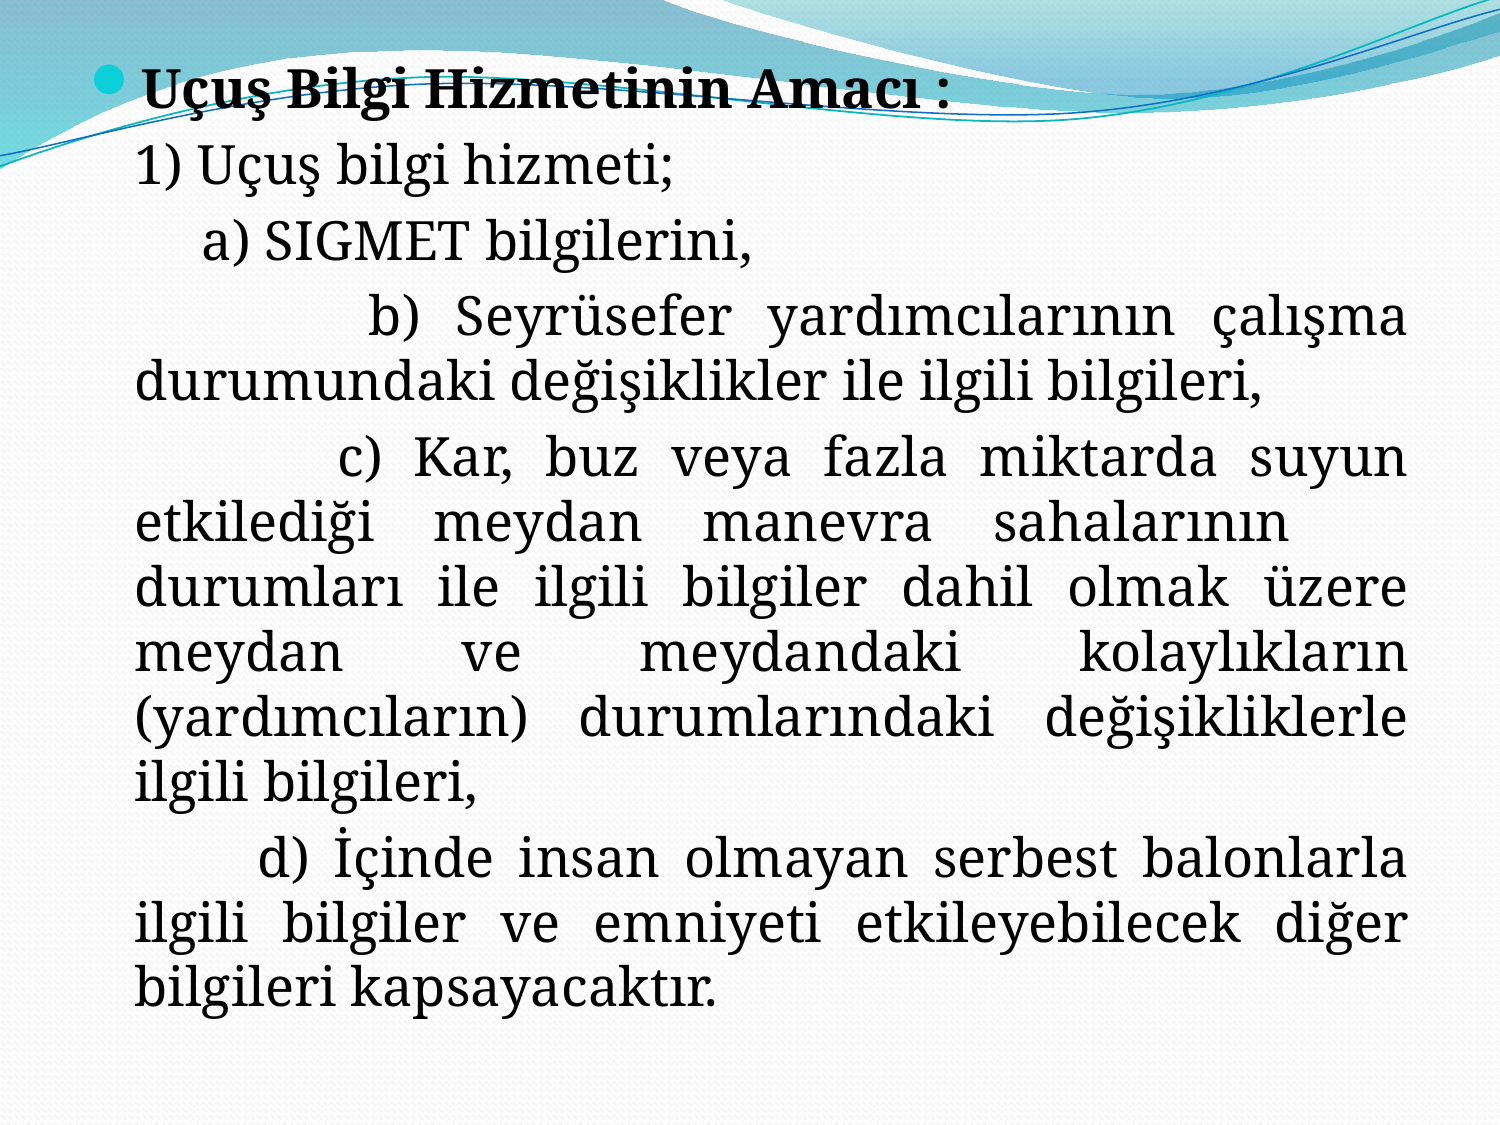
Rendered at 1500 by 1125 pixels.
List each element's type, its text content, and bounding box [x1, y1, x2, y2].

list Uçuş Bilgi Hizmetinin Amacı : 1) Uçuş bilgi hizmeti; a) SIGMET bilgilerini, b) Seyrüsefer yardımcılarının çalışma durumundaki değişiklikler ile ilgili bilgileri, c) Kar, buz veya fazla miktarda suyun etkilediği meydan manevra sahalarının durumları ile ilgili bilgiler dahil olmak üzere meydan ve meydandaki kolaylıkların (yardımcıların) durumlarındaki değişikliklerle ilgili bilgileri, d) İçinde insan olmayan serbest balonlarla ilgili bilgiler ve emniyeti etkileyebilecek diğer bilgileri kapsayacaktır. [75, 46, 1425, 1079]
